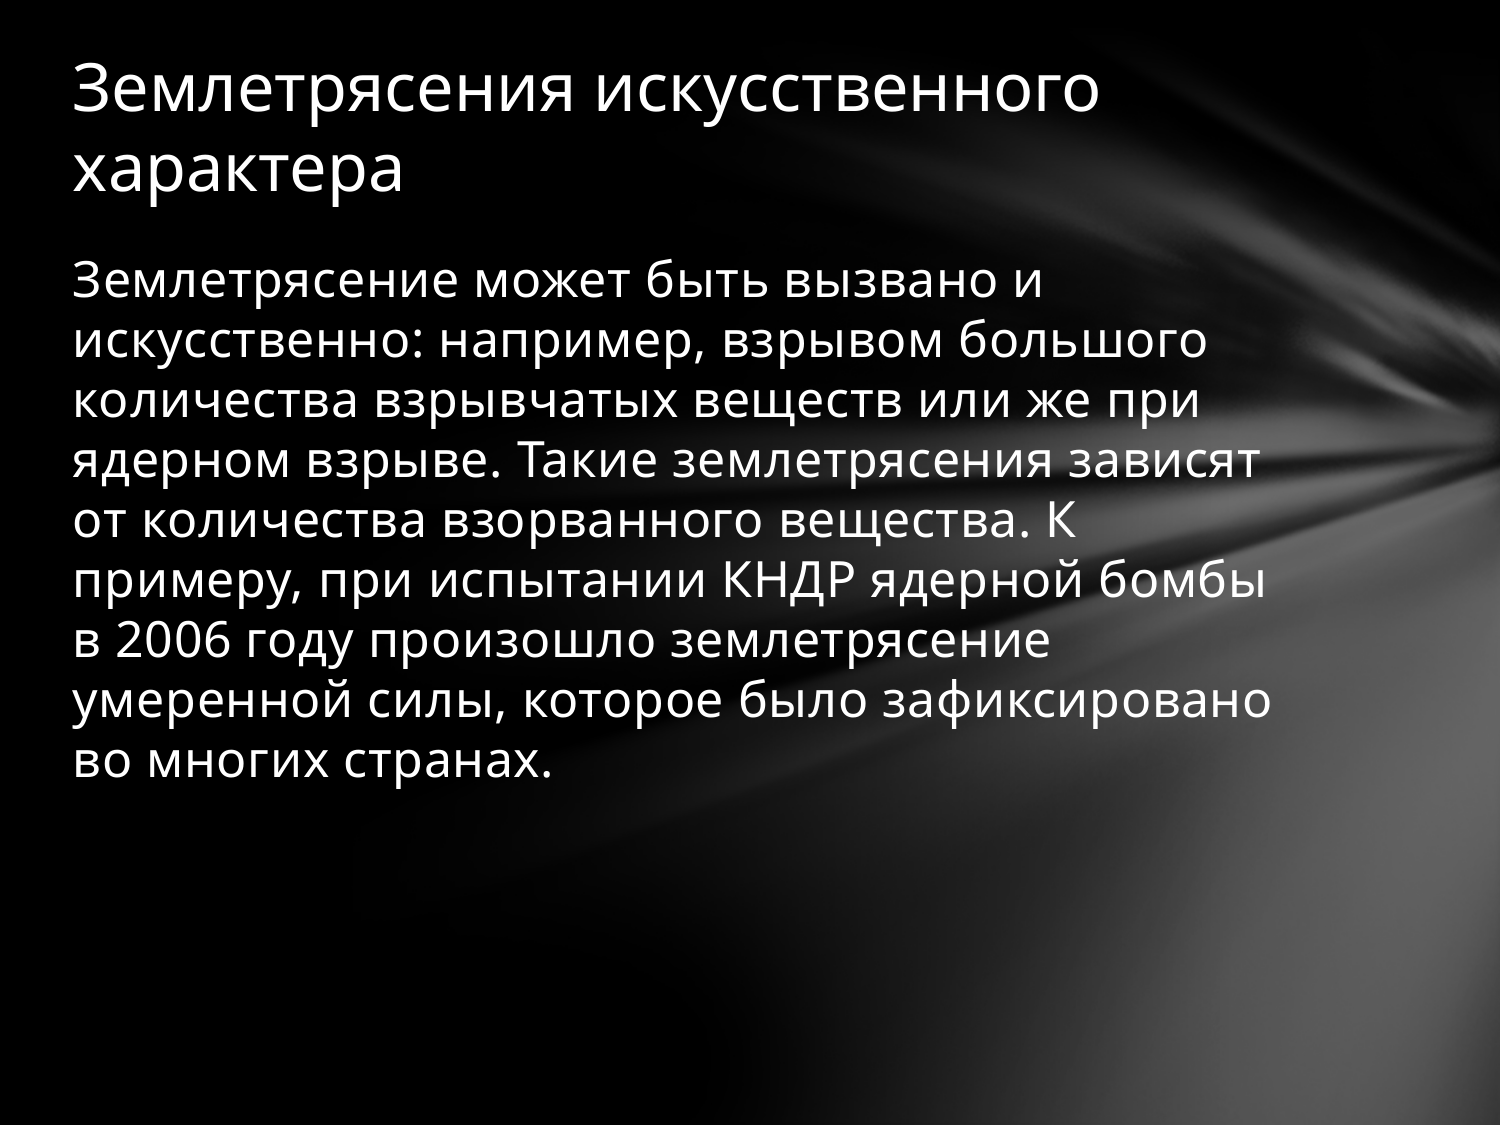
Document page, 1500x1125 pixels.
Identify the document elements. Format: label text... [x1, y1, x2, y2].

title Землетрясения искусственного характера [57, 37, 1318, 213]
list Землетрясение может быть вызвано и искусственно: например, взрывом большого количества взрывчатых веществ или же при ядерном взрыве. Такие землетрясения зависят от количества взорванного вещества. К примеру, при испытании КНДР ядерной бомбы в 2006 году произошло землетрясение умеренной силы, которое было зафиксировано во многих странах. [57, 239, 1318, 1015]
